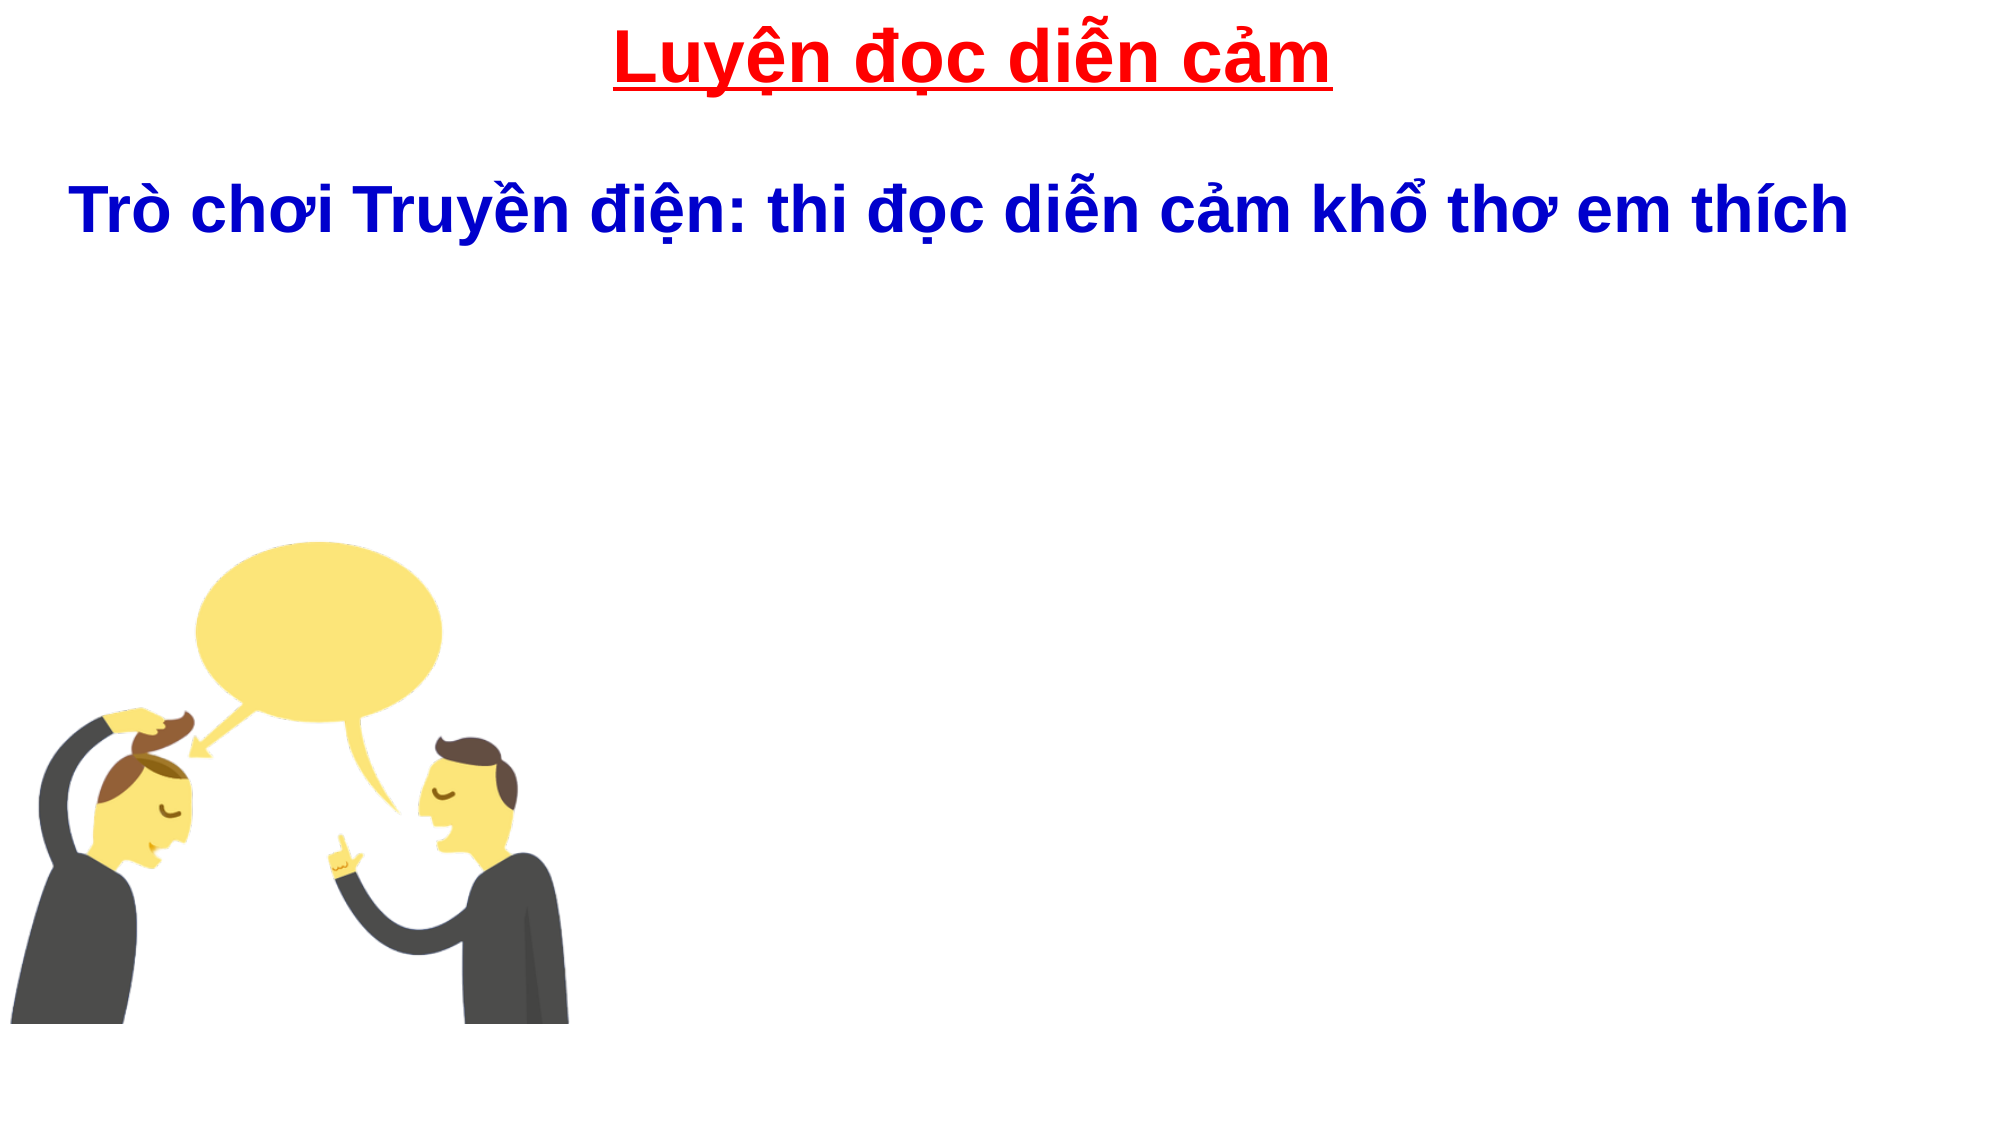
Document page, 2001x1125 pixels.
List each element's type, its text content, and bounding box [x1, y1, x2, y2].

text_box Luyện đọc diễn cảm [597, 0, 1348, 105]
text_box Trò chơi Truyền điện: thi đọc diễn cảm khổ thơ em thích [54, 158, 1957, 253]
picture [0, 481, 641, 1024]
